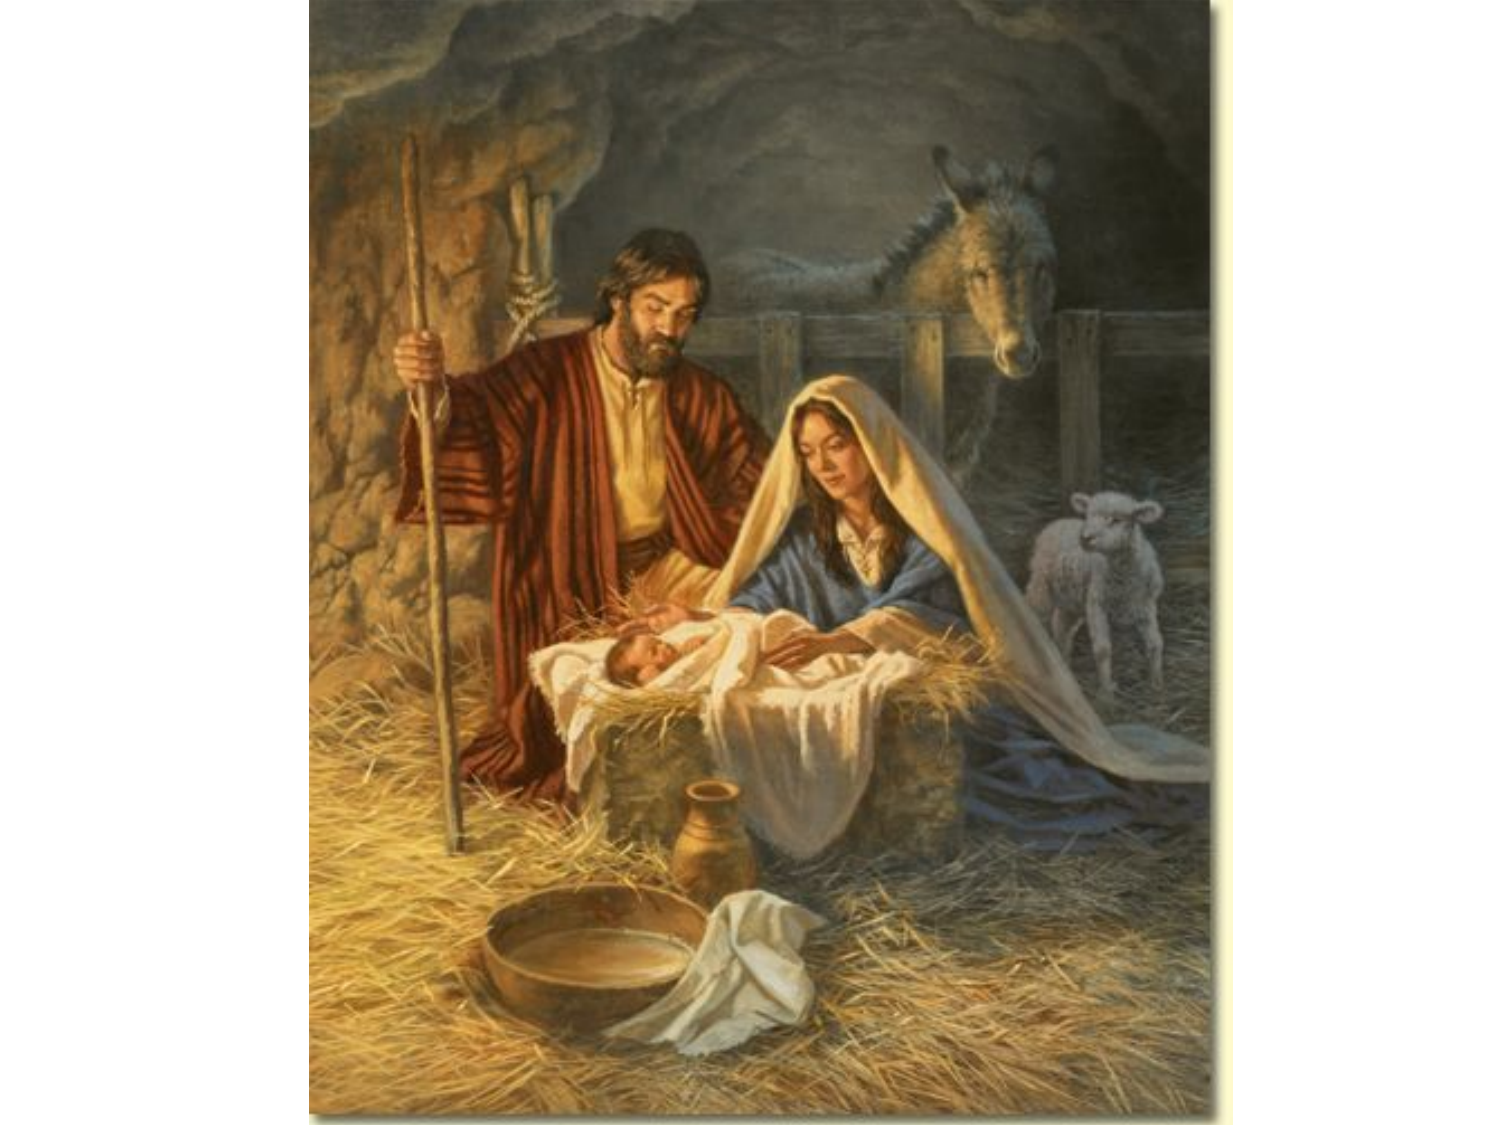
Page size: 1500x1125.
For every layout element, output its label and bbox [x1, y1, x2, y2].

picture [309, 0, 1233, 1125]
